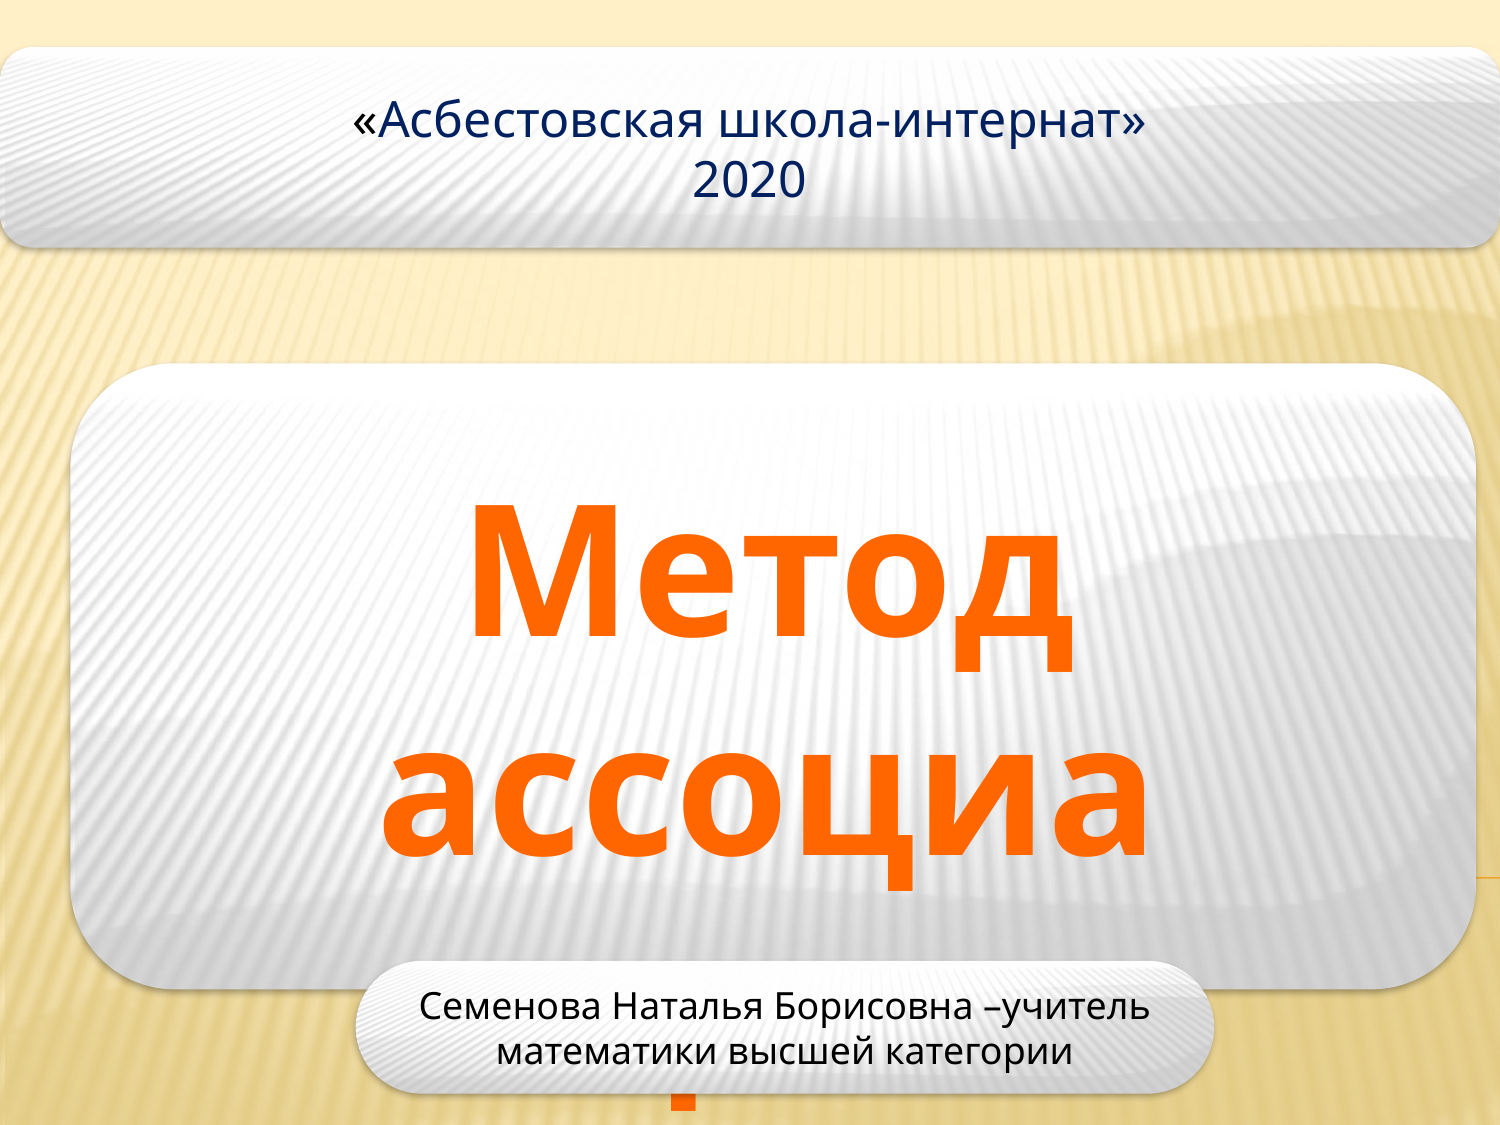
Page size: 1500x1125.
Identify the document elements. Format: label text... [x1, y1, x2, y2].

text_box Метод ассоциации [316, 445, 1219, 1120]
text_box Семенова Наталья Борисовна –учитель математики высшей категории [354, 960, 1216, 1095]
text_box [69, 362, 1477, 991]
text_box «Асбестовская школа-интернат» 2020 [0, 45, 1500, 249]
